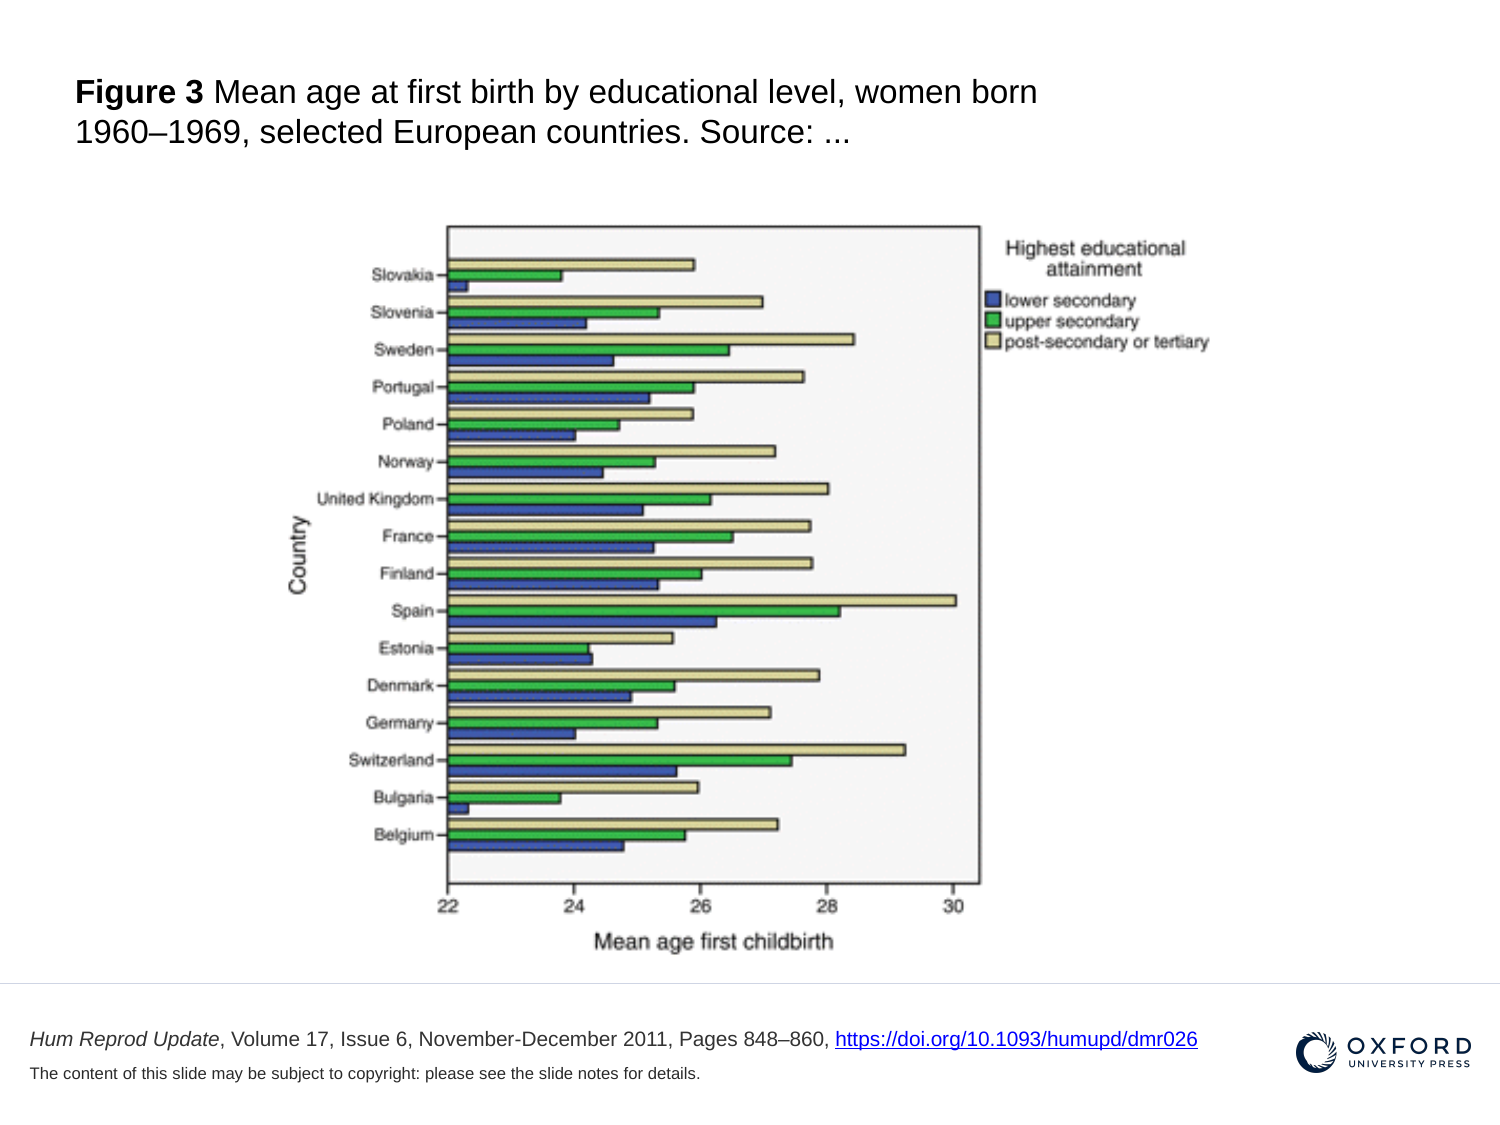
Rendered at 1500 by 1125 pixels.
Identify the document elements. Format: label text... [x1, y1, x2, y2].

title Figure 3 Mean age at first birth by educational level, women born 1960–1969, selected European countries. Source: ... [75, 69, 1078, 171]
picture [287, 224, 1212, 957]
picture [1296, 1032, 1471, 1073]
footer Hum Reprod Update, Volume 17, Issue 6, November-December 2011, Pages 848–860, https://doi.org/10.1093/humupd/dmr026 The content of this slide may be subject to copyright: please see the slide notes for details. [0, 983, 1260, 1125]
